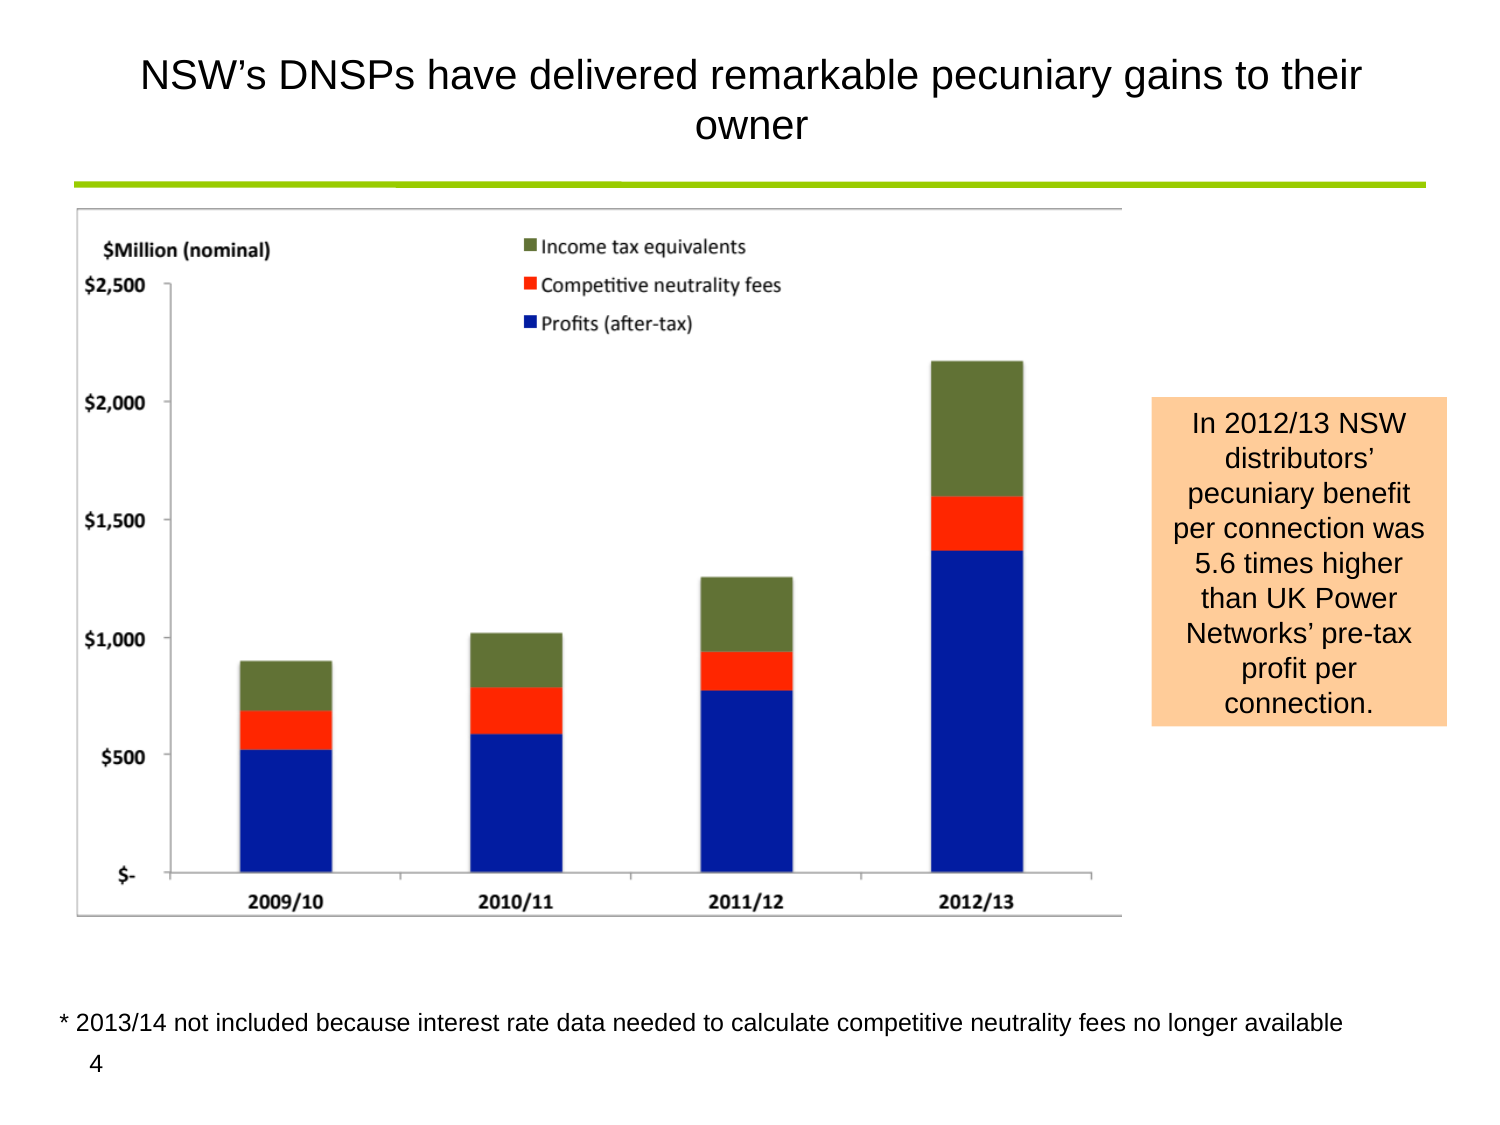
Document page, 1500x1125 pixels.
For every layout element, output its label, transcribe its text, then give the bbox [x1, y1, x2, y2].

text_box * 2013/14 not included because interest rate data needed to calculate competitive neutrality fees no longer available [44, 999, 1362, 1045]
slide_number 4 [74, 1045, 195, 1089]
title NSW’s DNSPs have delivered remarkable pecuniary gains to their owner [76, 42, 1427, 153]
picture [76, 207, 1123, 918]
text_box In 2012/13 NSW distributors’ pecuniary benefit per connection was 5.6 times higher than UK Power Networks’ pre-tax profit per connection. [1151, 397, 1447, 727]
